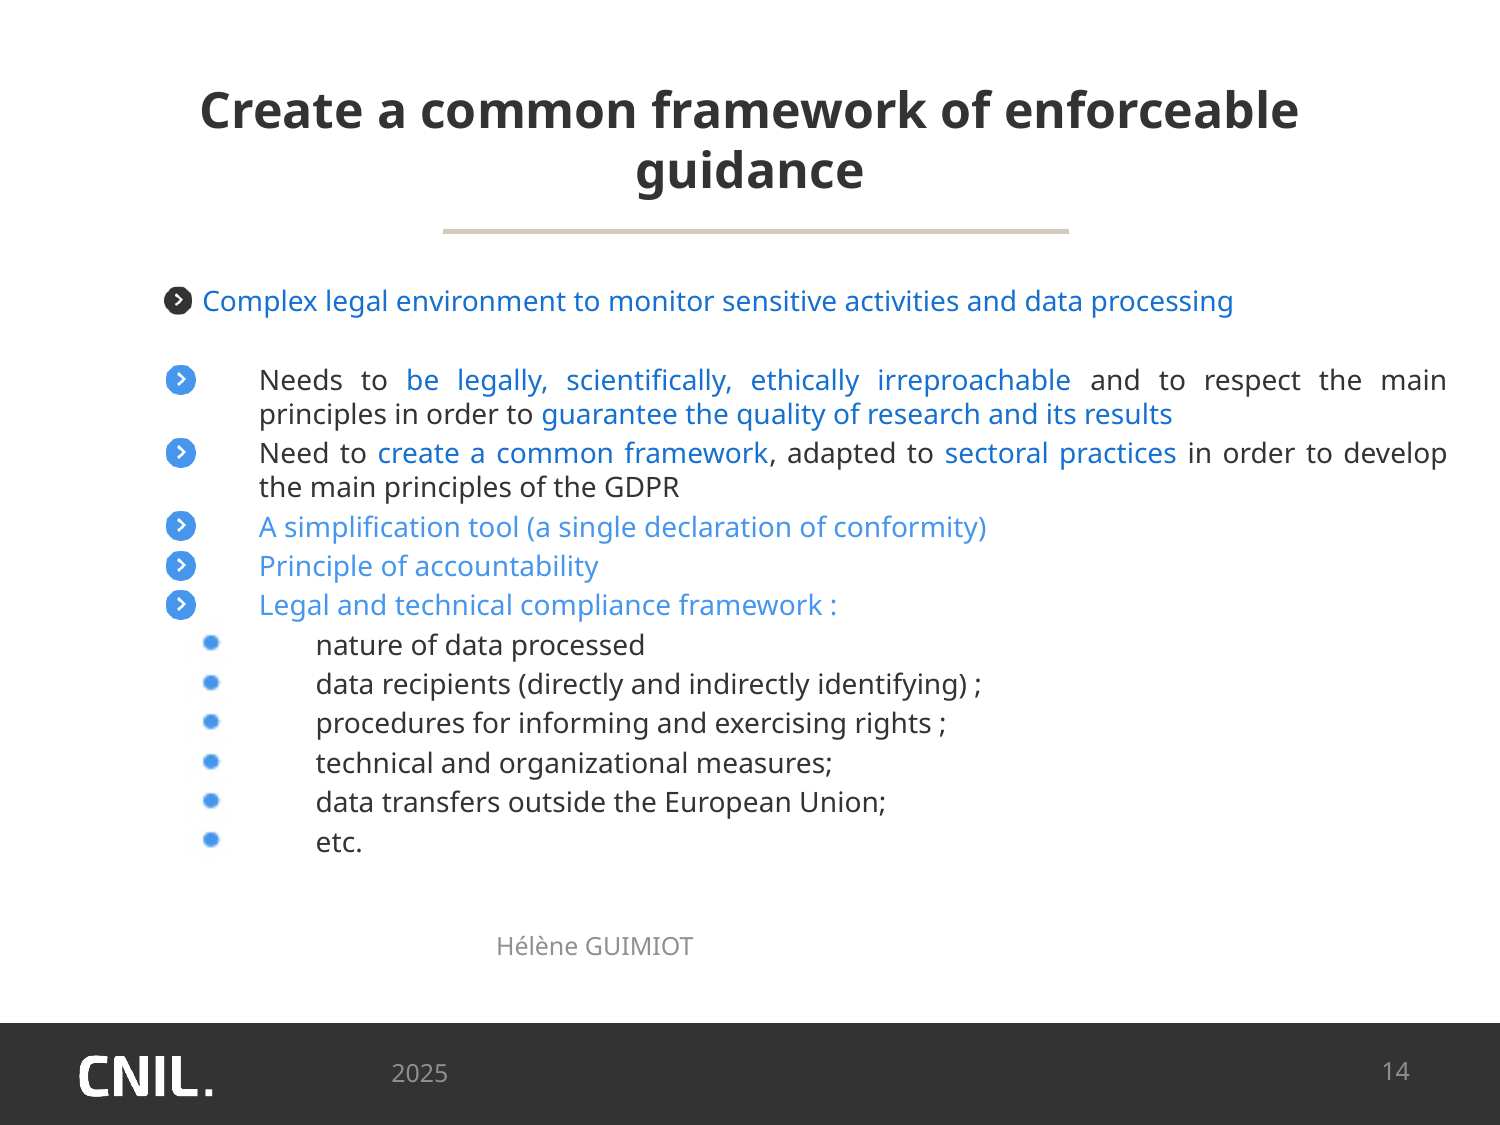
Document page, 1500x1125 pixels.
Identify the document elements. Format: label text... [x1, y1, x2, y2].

picture [153, 276, 202, 325]
picture [156, 355, 205, 404]
picture [75, 1047, 219, 1103]
slide_number 2025 [376, 1042, 727, 1103]
title Create a common framework of enforceable guidance [75, 45, 1425, 233]
footer Hélène GUIMIOT [298, 922, 892, 968]
list Complex legal environment to monitor sensitive activities and data processing Needs to be legally, scientifically, ethically irreproachable and to respect the main principles in order to guarantee the quality of research and its results Need to create a common framework, adapted to sectoral practices in order to develop the main principles of the GDPR A simplification tool (a single declaration of conformity) Principle of accountability Legal and technical compliance framework : nature of data processed data recipients (directly and indirectly identifying) ; procedures for informing and exercising rights ; technical and organizational measures; data transfers outside the European Union; etc. [138, 255, 1464, 872]
picture [156, 428, 205, 477]
slide_number 14 [1074, 1042, 1425, 1103]
picture [156, 501, 236, 865]
